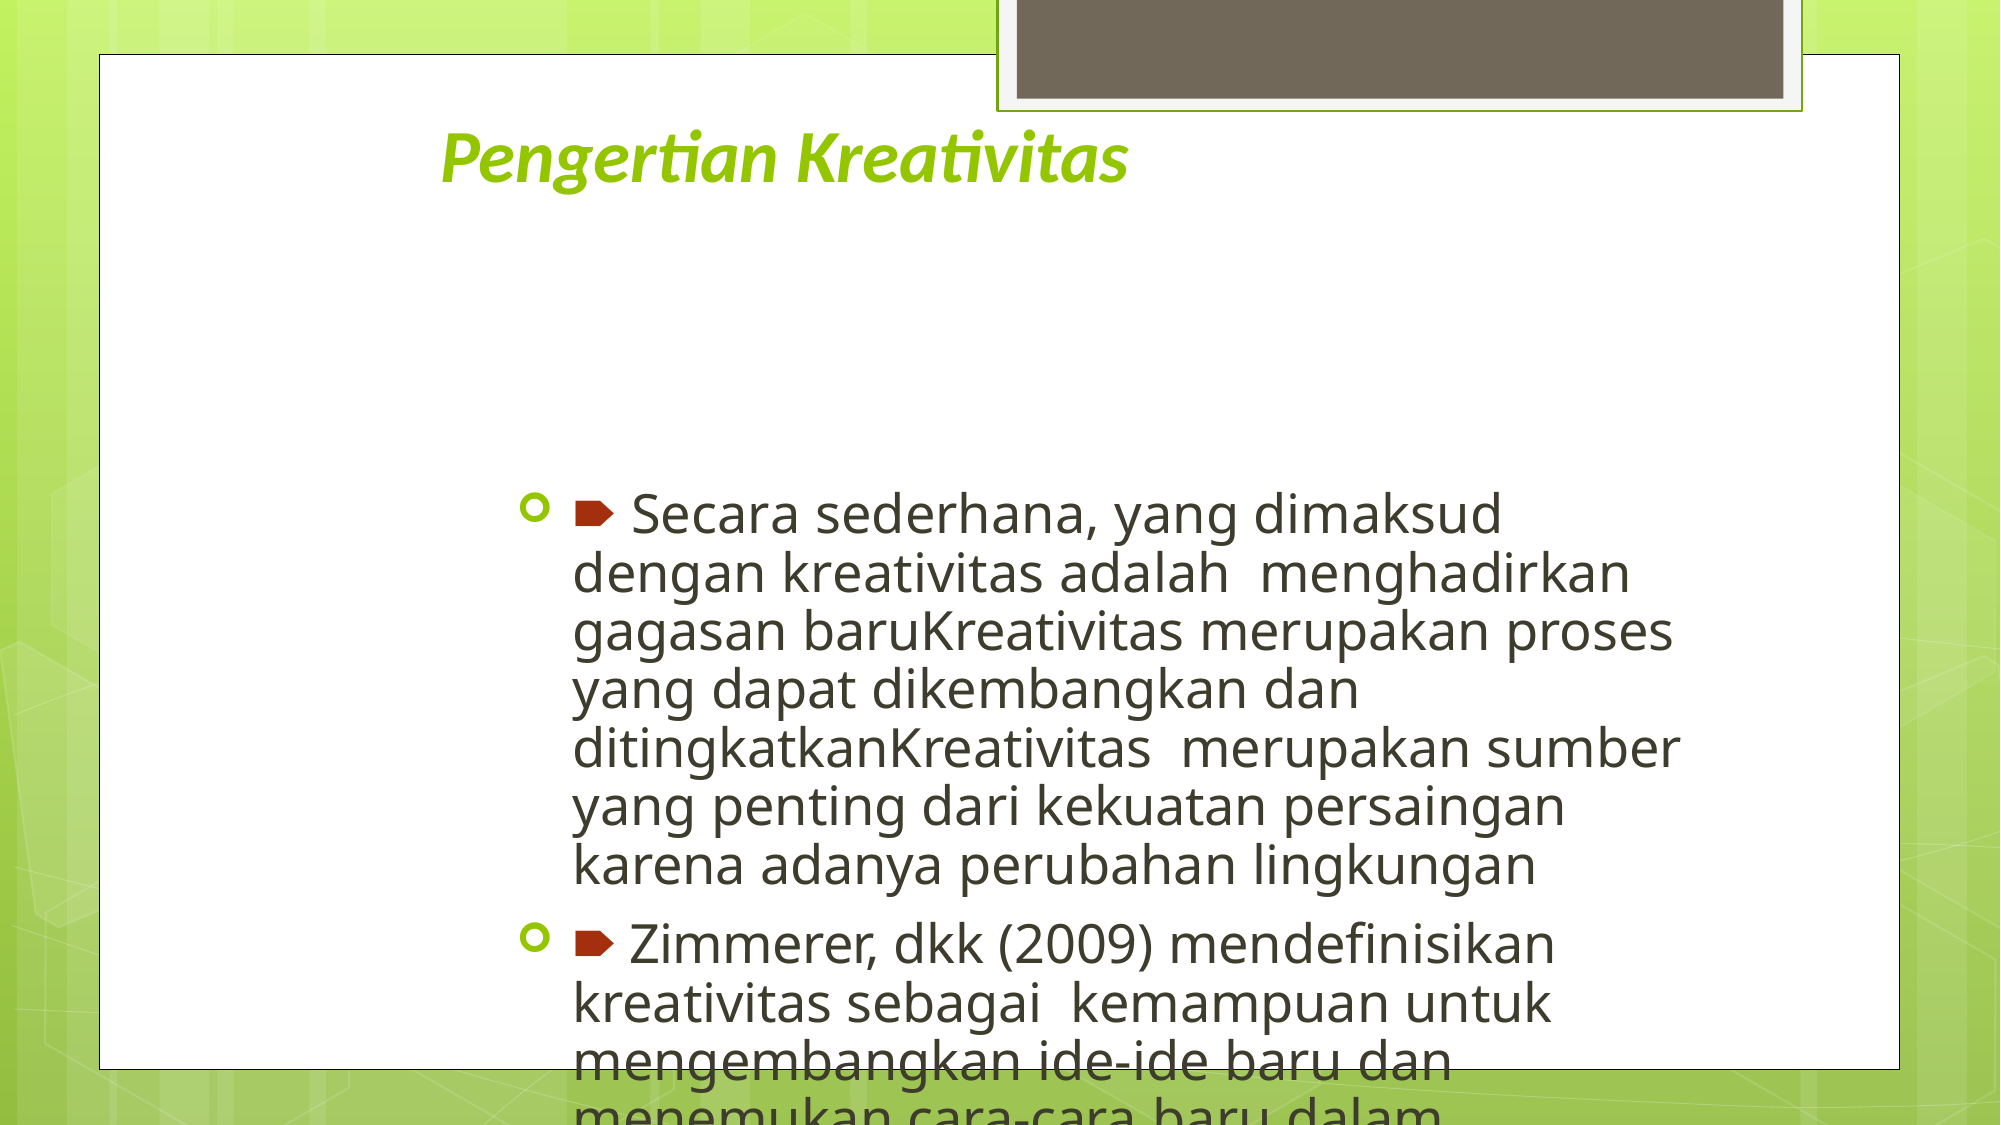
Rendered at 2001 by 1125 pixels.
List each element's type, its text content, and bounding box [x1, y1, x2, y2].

list 🠶 Secara sederhana, yang dimaksud dengan kreativitas adalah menghadirkan gagasan baruKreativitas merupakan proses yang dapat dikembangkan dan ditingkatkanKreativitas merupakan sumber yang penting dari kekuatan persaingan karena adanya perubahan lingkungan 🠶 Zimmerer, dkk (2009) mendefinisikan kreativitas sebagai kemampuan untuk mengembangkan ide-ide baru dan menemukan cara-cara baru dalam melihat masalah dan peluang [228, 381, 1711, 1125]
title Pengertian Kreativitas [438, 7, 1136, 198]
